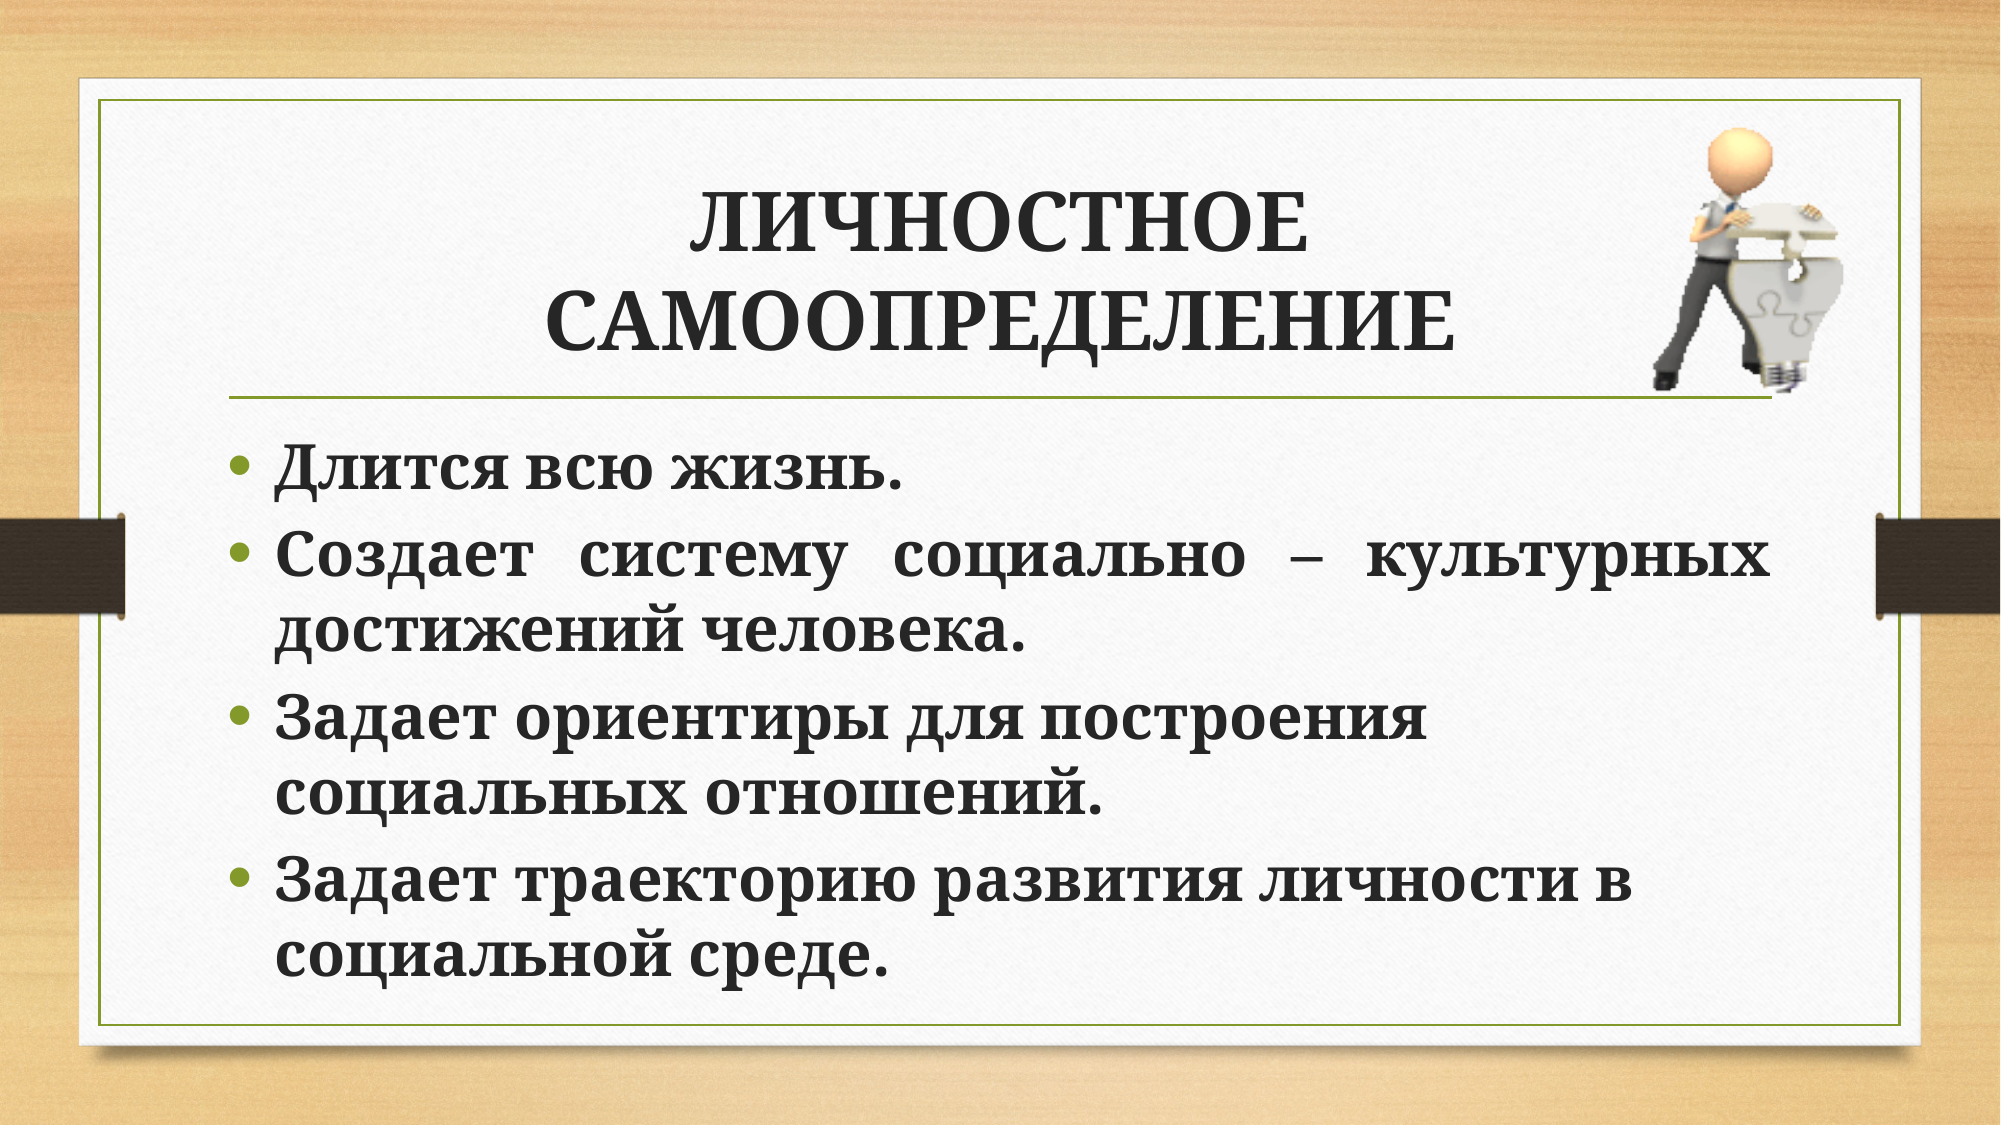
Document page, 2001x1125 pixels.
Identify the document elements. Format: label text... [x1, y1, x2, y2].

list Длится всю жизнь. Создает систему социально – культурных достижений человека. Задает ориентиры для построения социальных отношений. Задает траекторию развития личности в социальной среде. [212, 419, 1788, 964]
picture [0, 0, 2001, 1125]
title ЛИЧНОСТНОЕ САМООПРЕДЕЛЕНИЕ [212, 161, 1630, 375]
